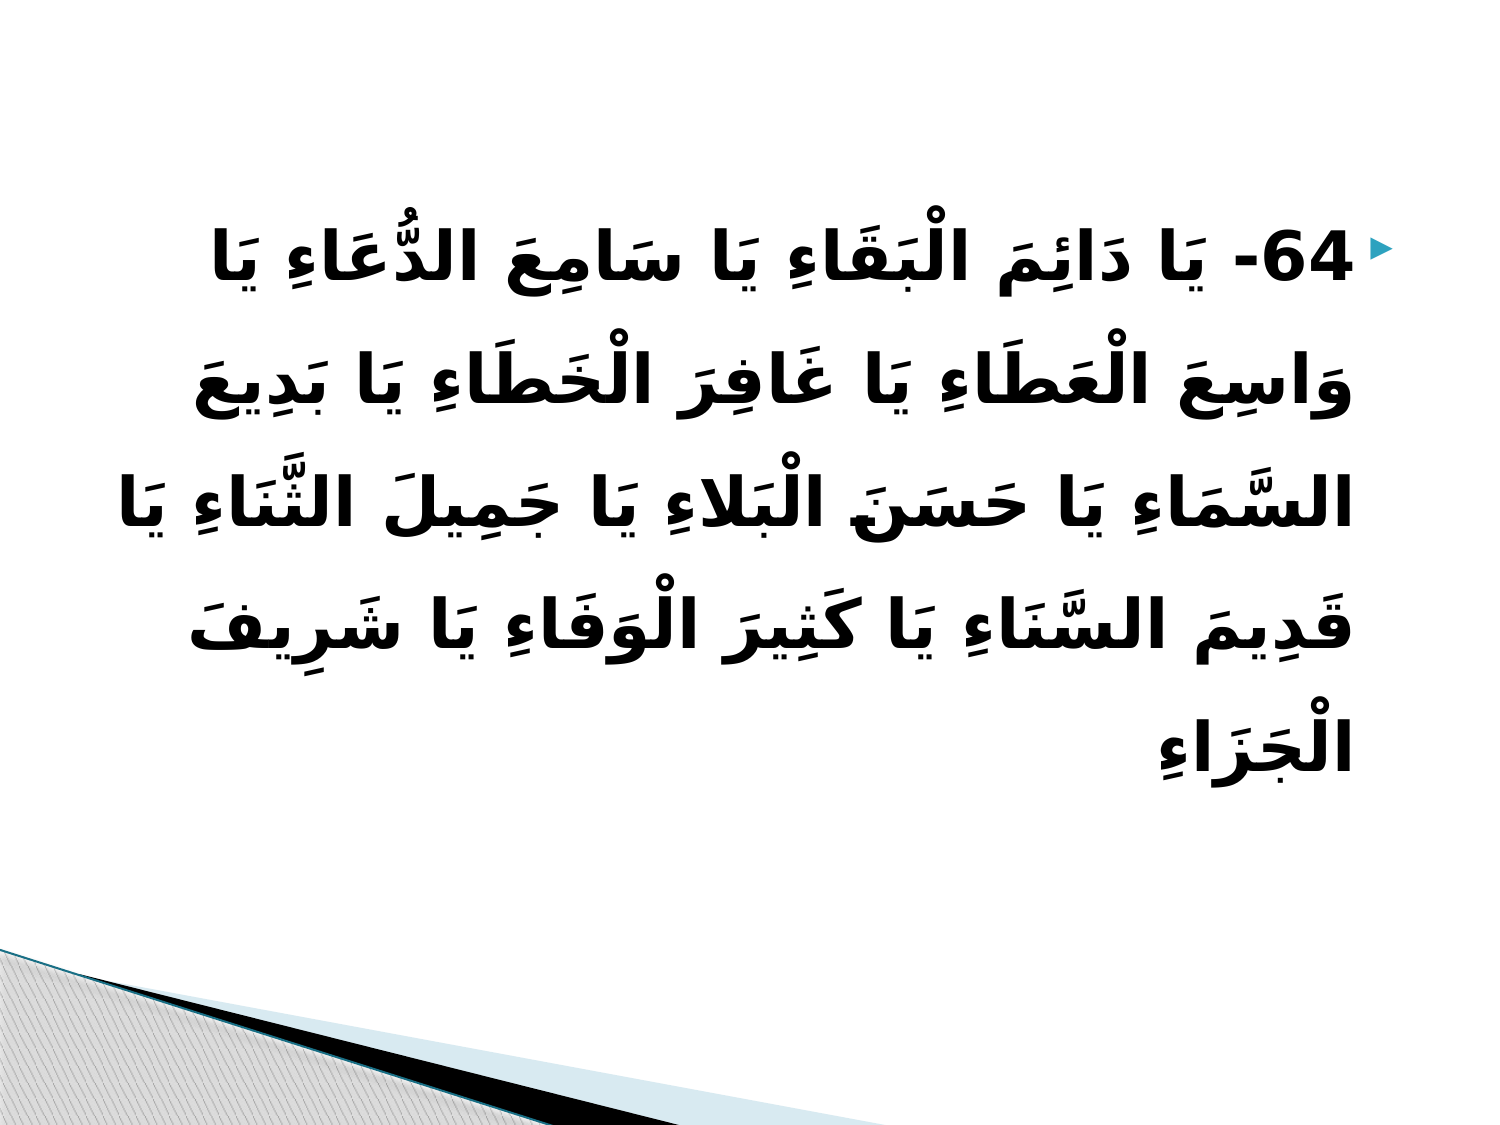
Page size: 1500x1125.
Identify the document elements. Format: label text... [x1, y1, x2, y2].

list 64- یَا دَائِمَ الْبَقَاءِ یَا سَامِعَ الدُّعَاءِ یَا وَاسِعَ الْعَطَاءِ یَا غَافِرَ الْخَطَاءِ یَا بَدِیعَ السَّمَاءِ یَا حَسَنَ الْبَلاءِ یَا جَمِیلَ الثَّنَاءِ یَا قَدِیمَ السَّنَاءِ یَا کَثِیرَ الْوَفَاءِ یَا شَرِیفَ الْجَزَاءِ [75, 164, 1425, 1000]
